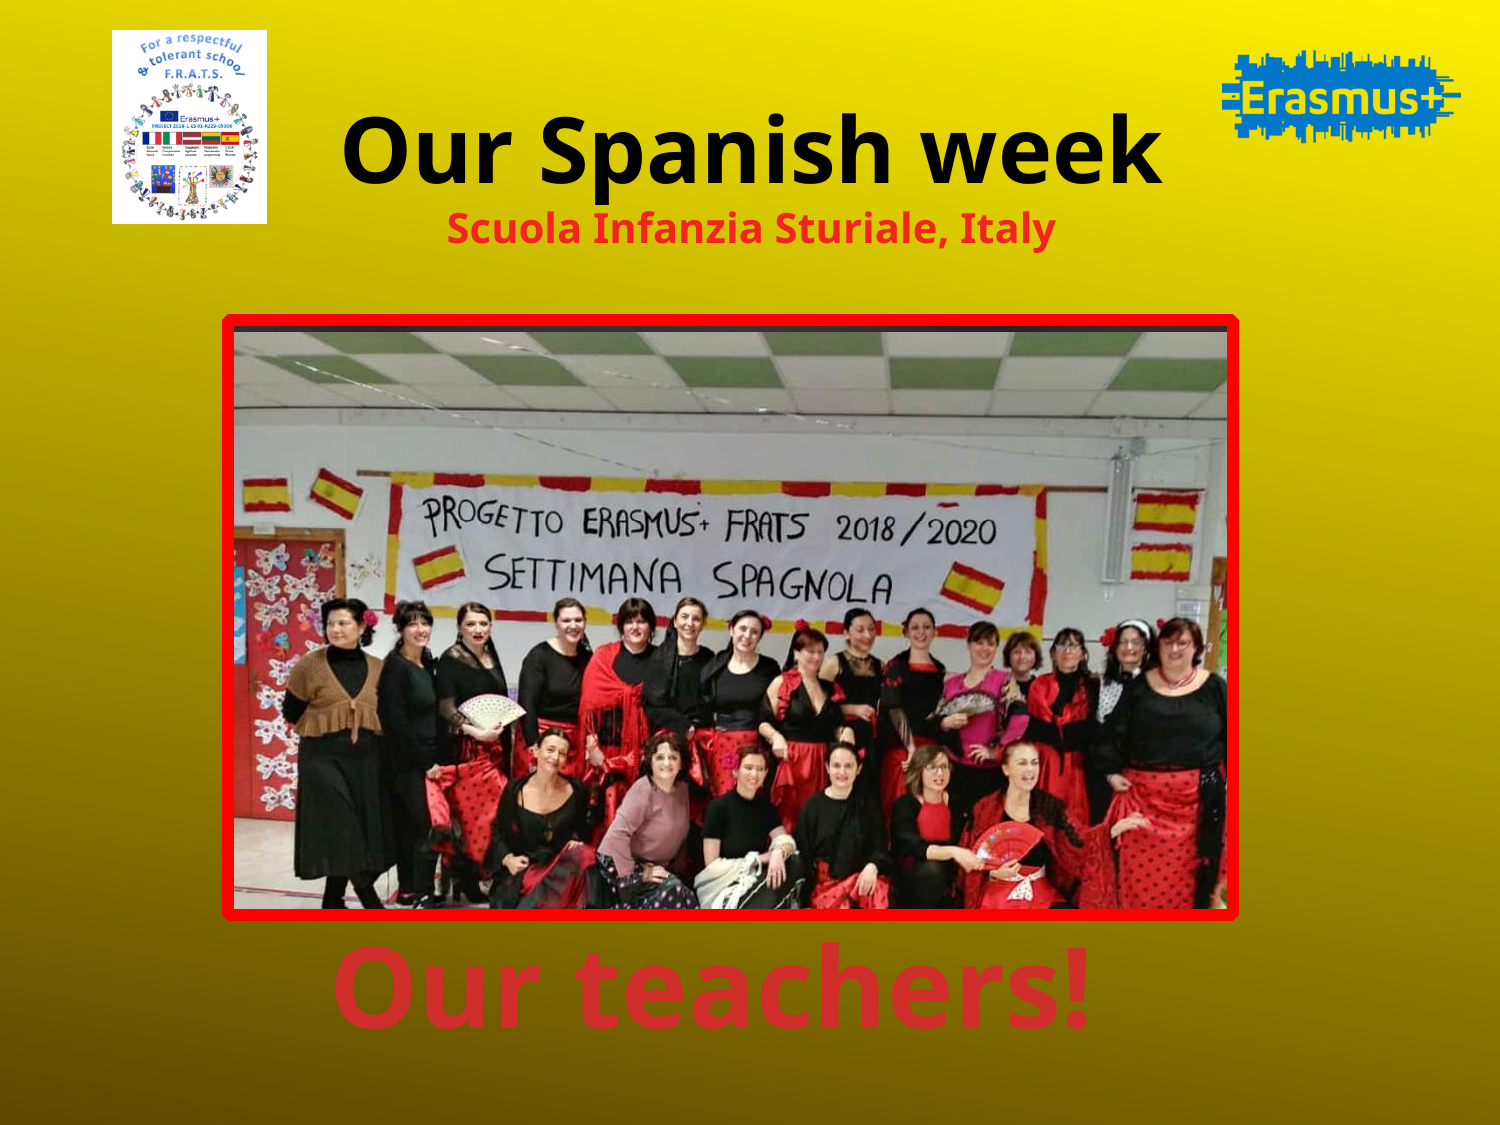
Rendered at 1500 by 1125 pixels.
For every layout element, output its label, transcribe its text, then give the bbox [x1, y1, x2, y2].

title Our Spanish week Scuola Infanzia Sturiale, Italy [76, 78, 1427, 266]
picture [112, 30, 267, 224]
text_box Our teachers! [314, 917, 1109, 1059]
picture [1222, 30, 1461, 164]
picture [234, 325, 1227, 910]
